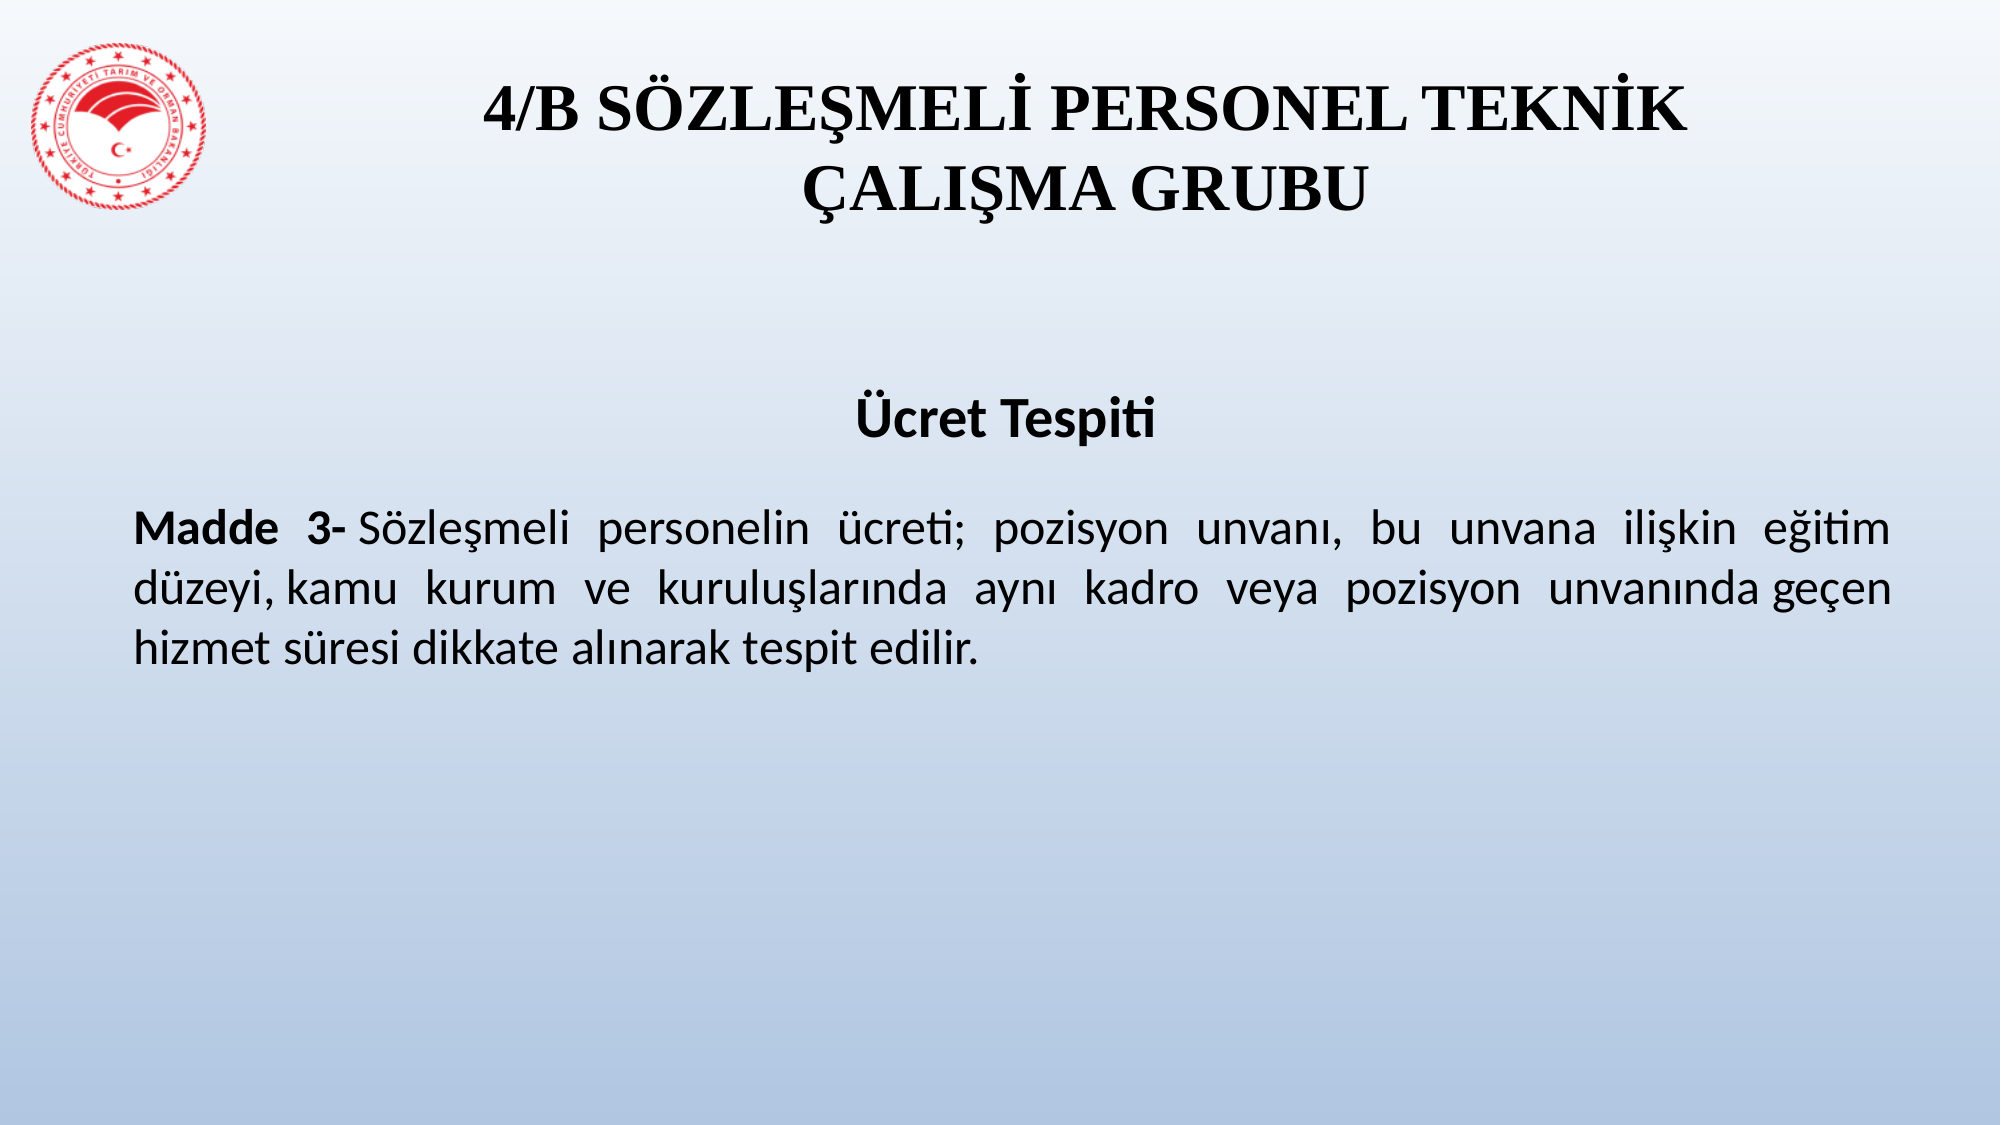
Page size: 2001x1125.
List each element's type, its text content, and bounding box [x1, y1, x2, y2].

picture [30, 43, 206, 210]
text_box 4/B SÖZLEŞMELİ PERSONEL TEKNİK ÇALIŞMA GRUBU [367, 43, 1807, 245]
text_box Ücret Tespiti Madde 3- Sözleşmeli personelin ücreti; pozisyon unvanı, bu unvana ilişkin eğitim düzeyi, kamu kurum ve kuruluşlarında aynı kadro veya pozisyon unvanında geçen hizmet süresi dikkate alınarak tespit edilir. [118, 372, 1908, 682]
